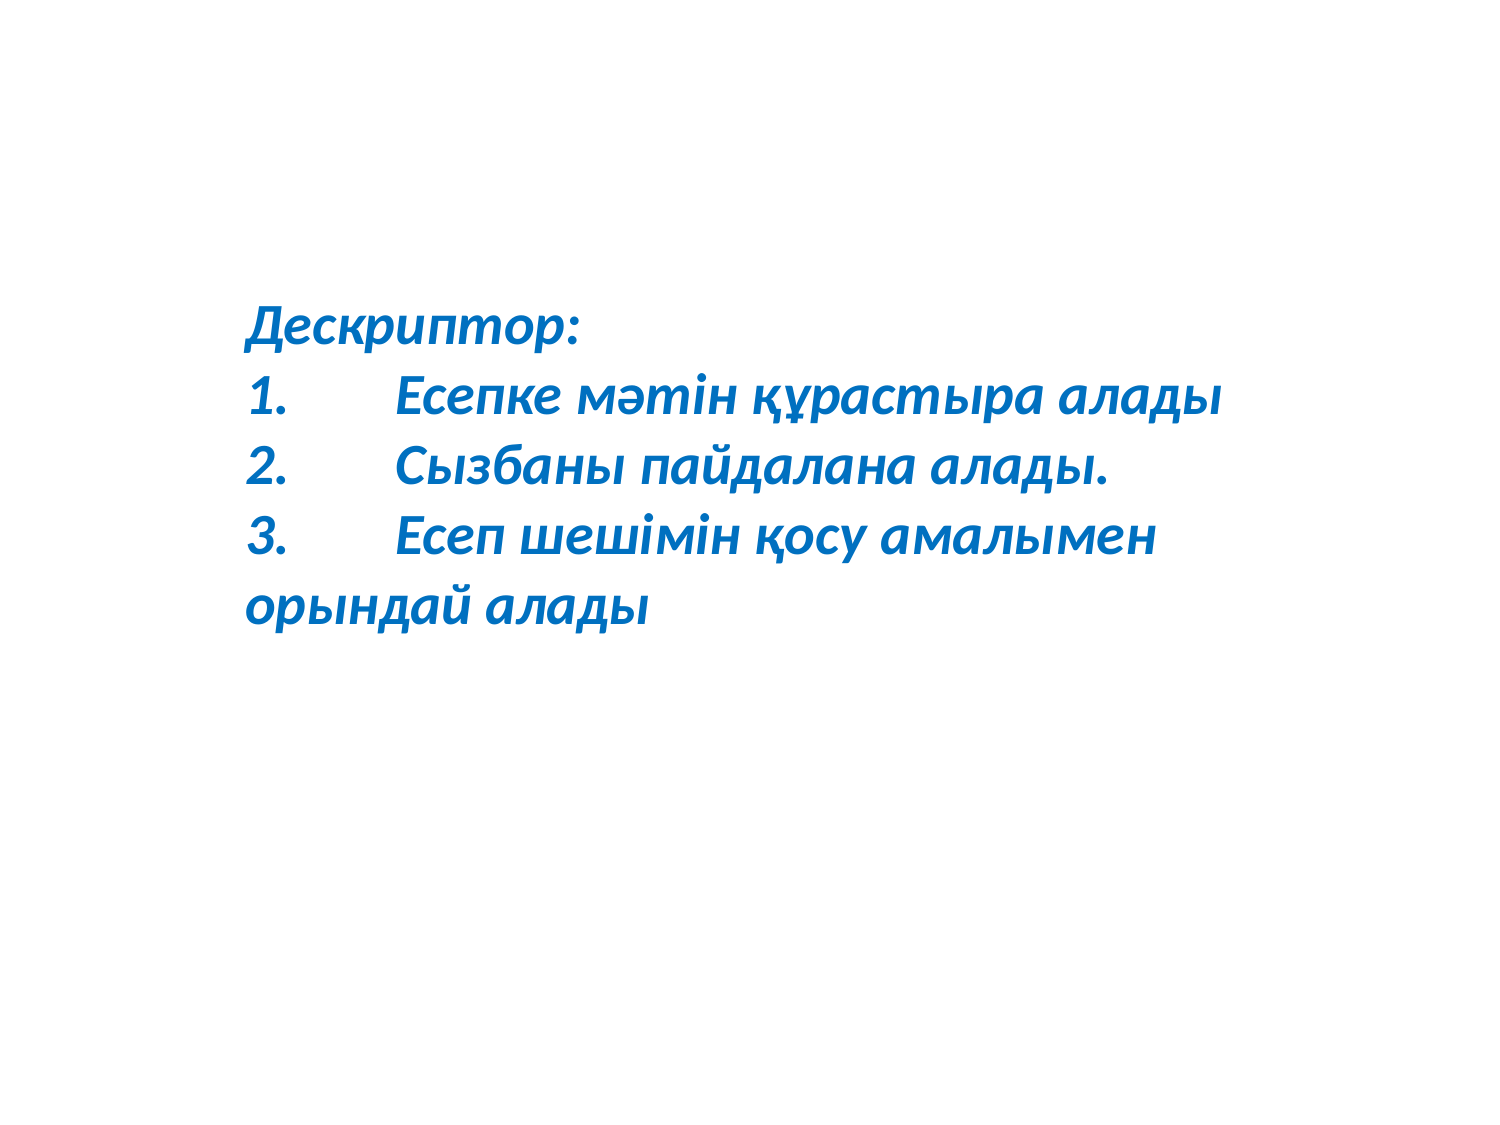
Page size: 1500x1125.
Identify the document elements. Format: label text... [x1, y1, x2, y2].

text_box Дескриптор: 1. Есепке мәтін құрастыра алады 2. Сызбаны пайдалана алады. 3. Есеп шешімін қосу амалымен орындай алады [230, 278, 1400, 644]
